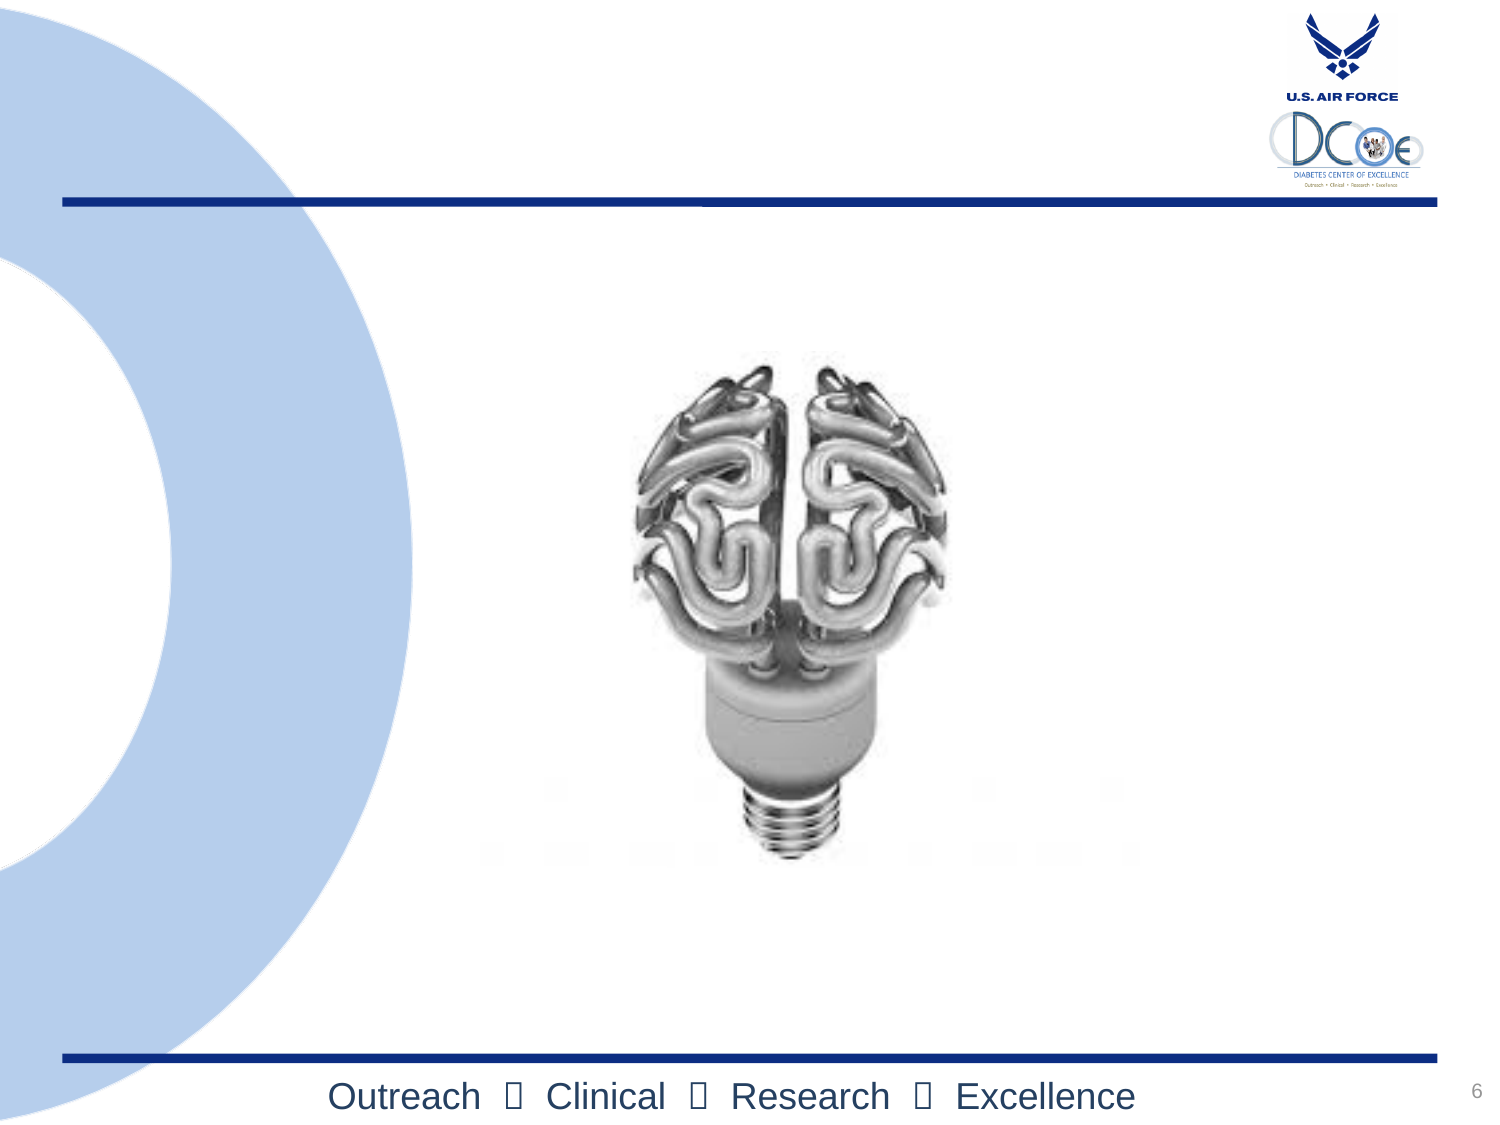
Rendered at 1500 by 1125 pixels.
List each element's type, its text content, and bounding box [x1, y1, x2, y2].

picture [439, 351, 1140, 868]
picture [405, 1100, 414, 1107]
slide_number 6 [1310, 1070, 1499, 1121]
picture [1262, 13, 1437, 196]
picture [0, 0, 414, 1125]
picture [405, 1091, 414, 1097]
